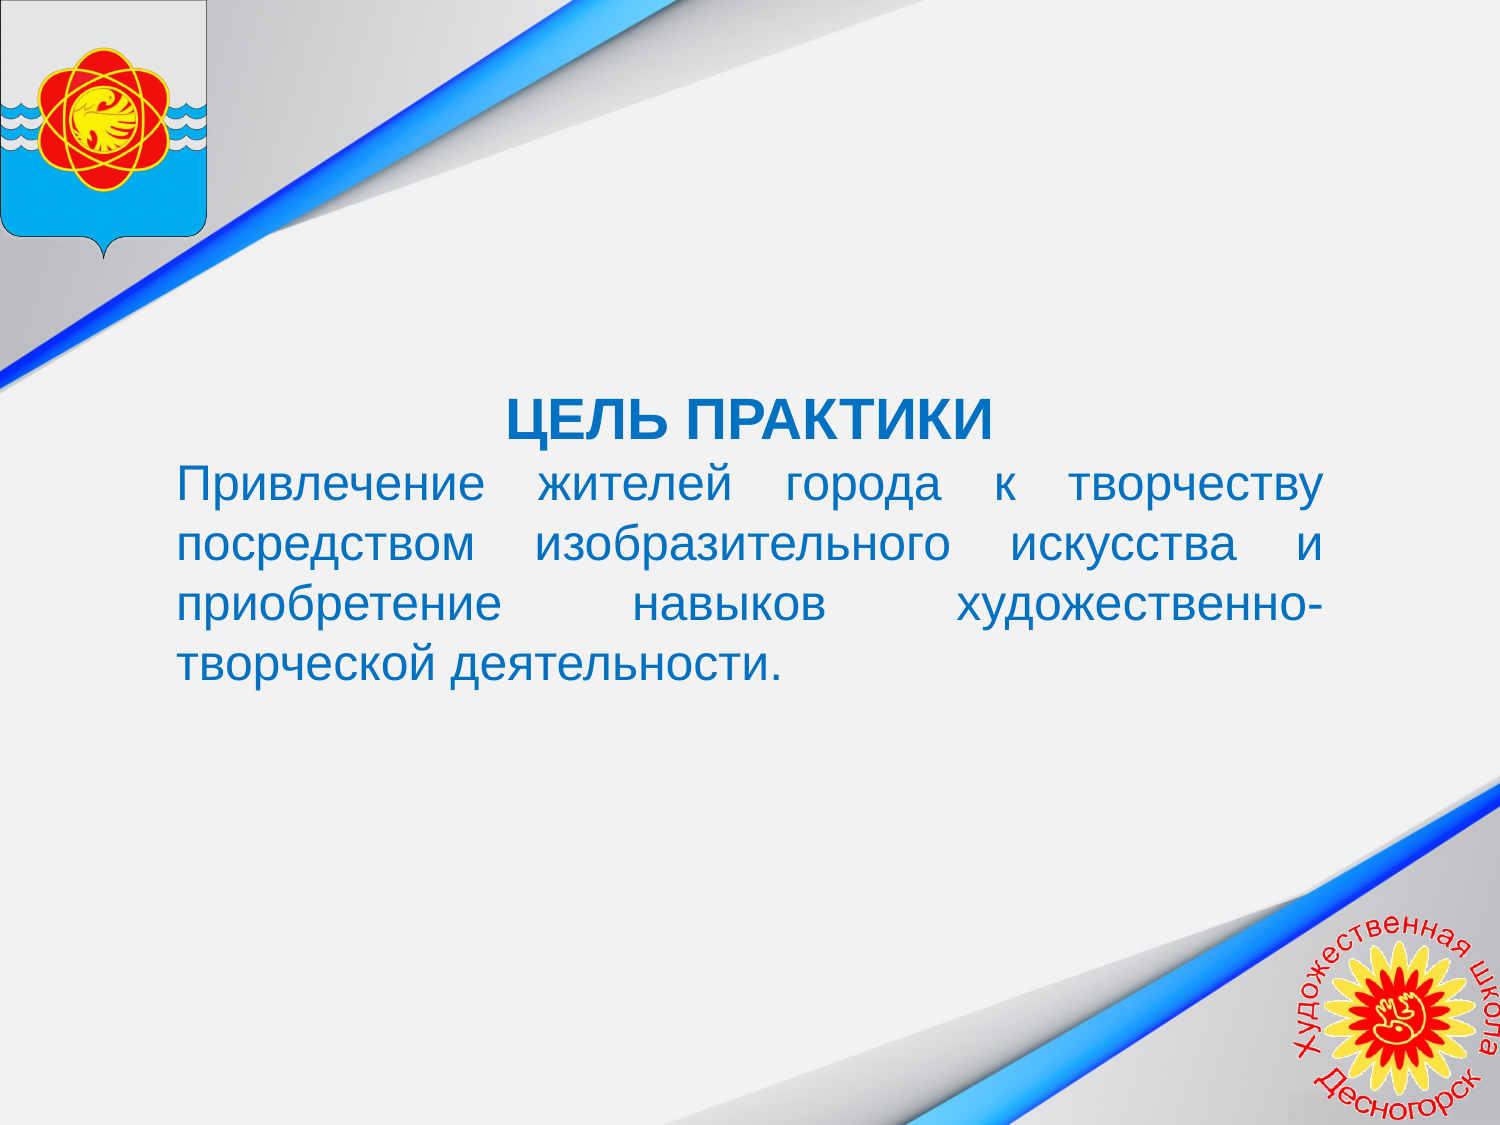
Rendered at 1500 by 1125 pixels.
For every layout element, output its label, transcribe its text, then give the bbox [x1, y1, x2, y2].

text_box ЦЕЛЬ ПРАКТИКИ Привлечение жителей города к творчеству посредством изобразительного искусства и приобретение навыков художественно-творческой деятельности. [161, 373, 1339, 699]
picture [0, 0, 1500, 1125]
